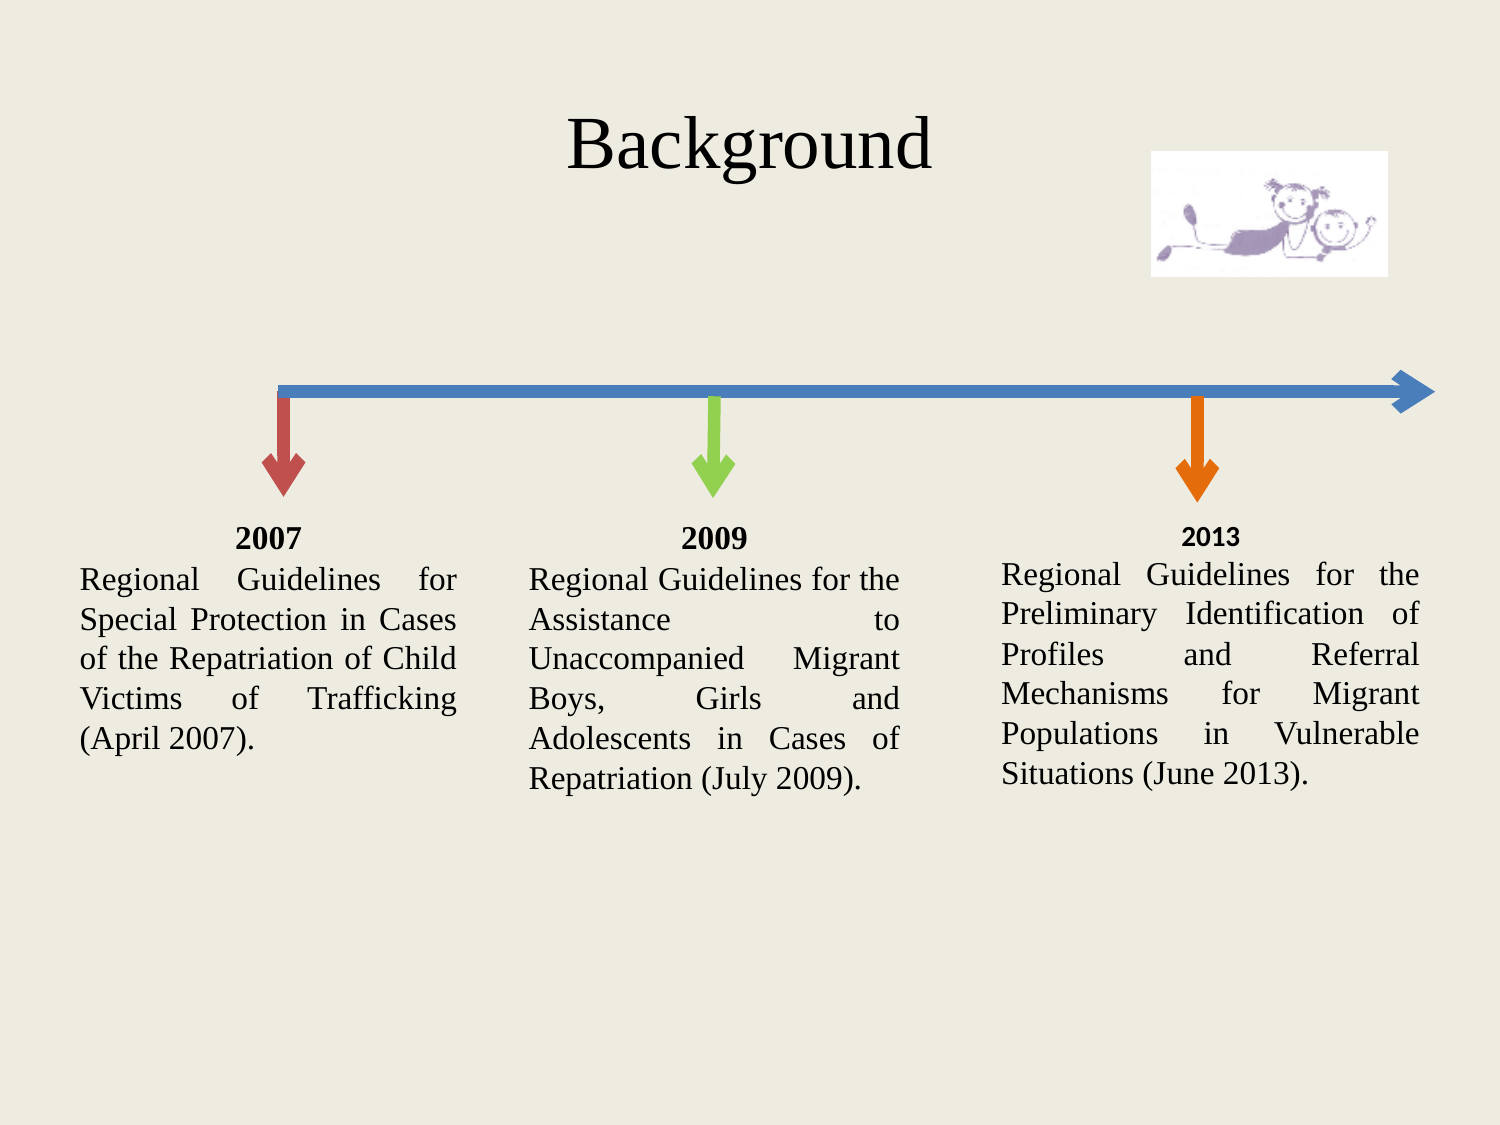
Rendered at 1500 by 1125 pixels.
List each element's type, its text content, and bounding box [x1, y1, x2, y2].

text_box 2009 Regional Guidelines for the Assistance to Unaccompanied Migrant Boys, Girls and Adolescents in Cases of Repatriation (July 2009). [513, 509, 916, 804]
text_box 2007 Regional Guidelines for Special Protection in Cases of the Repatriation of Child Victims of Trafficking (April 2007). [64, 509, 473, 944]
picture [1151, 150, 1389, 278]
text_box 2013 Regional Guidelines for the Preliminary Identification of Profiles and Referral Mechanisms for Migrant Populations in Vulnerable Situations (June 2013). [986, 509, 1436, 799]
title Background [75, 45, 1425, 233]
